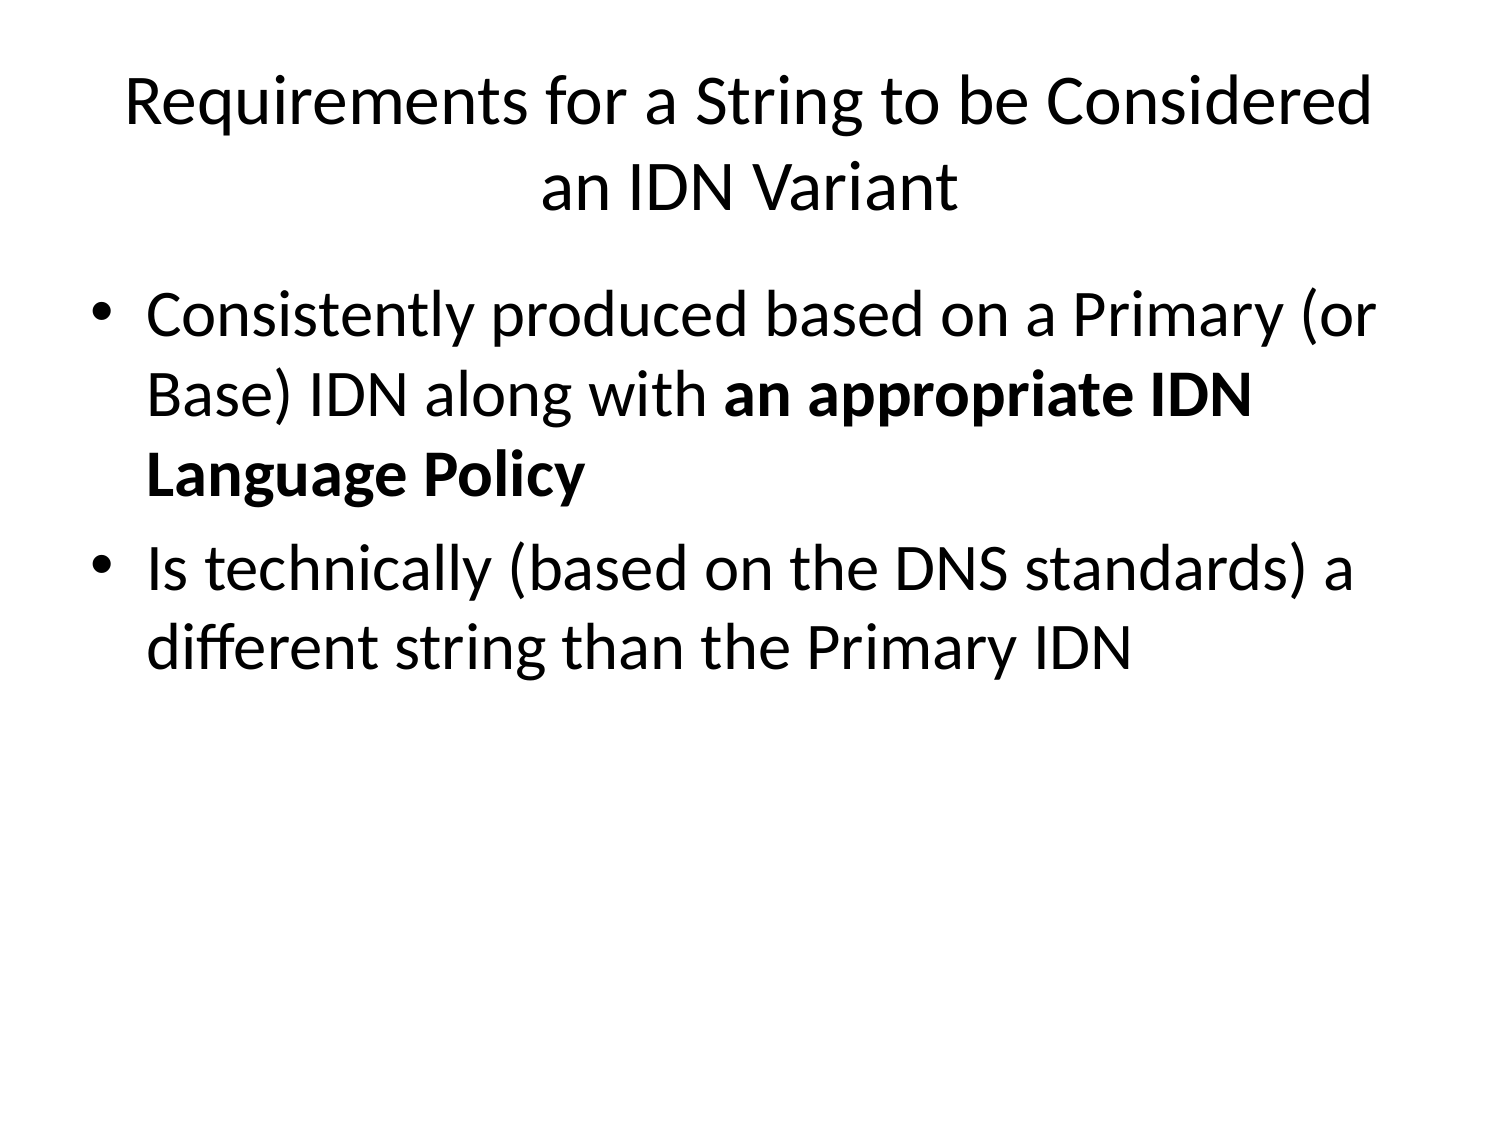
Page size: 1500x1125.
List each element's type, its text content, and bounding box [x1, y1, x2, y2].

list Consistently produced based on a Primary (or Base) IDN along with an appropriate IDN Language Policy Is technically (based on the DNS standards) a different string than the Primary IDN [75, 262, 1425, 1005]
title Requirements for a String to be Considered an IDN Variant [75, 45, 1425, 233]
